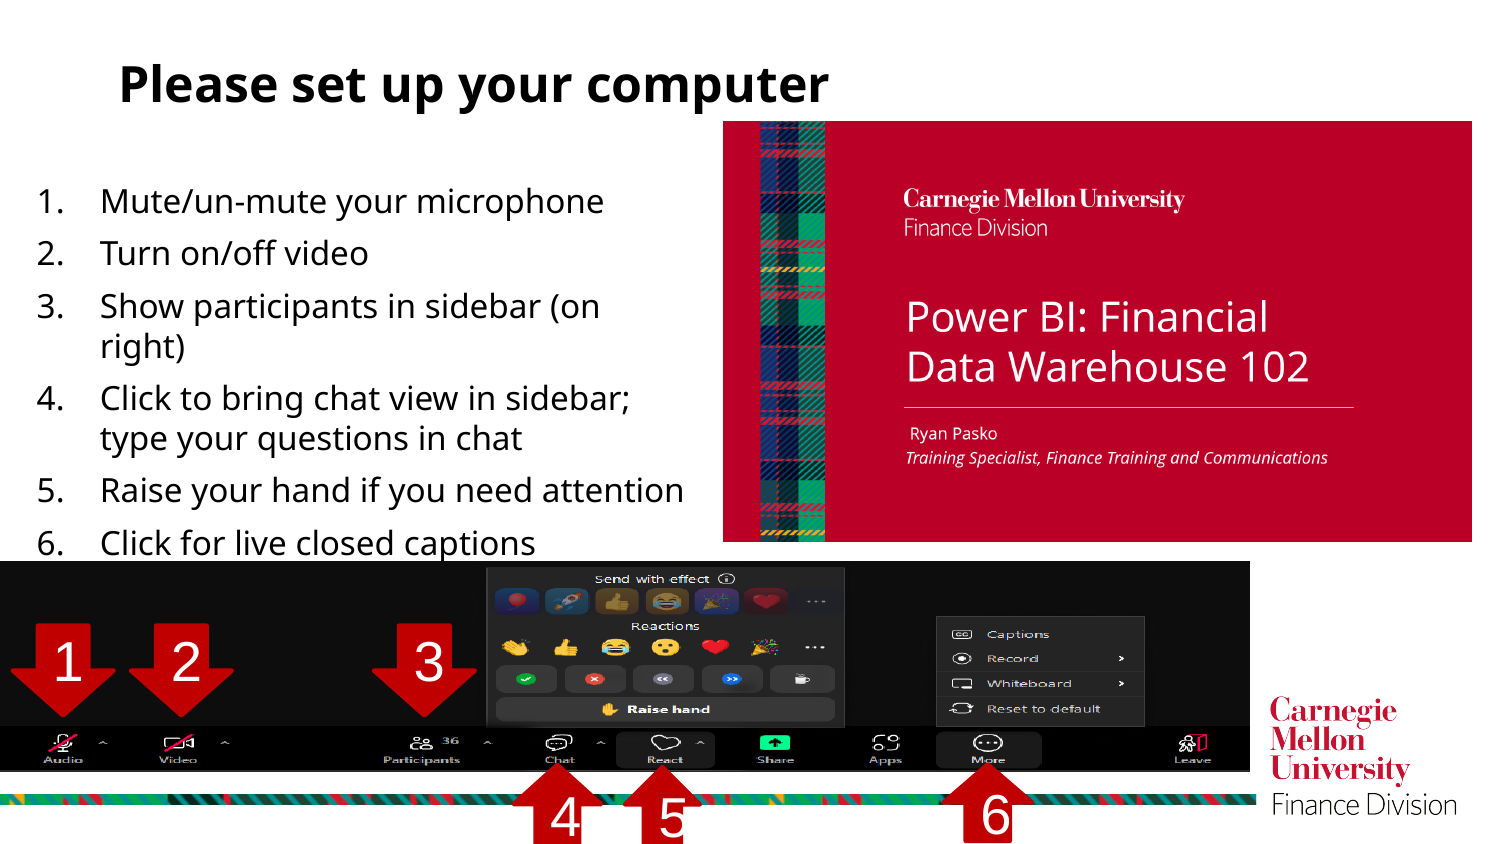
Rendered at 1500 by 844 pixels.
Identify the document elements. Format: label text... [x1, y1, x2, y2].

picture [1262, 659, 1464, 844]
picture [723, 121, 1472, 542]
picture [0, 794, 520, 805]
picture [1027, 794, 1257, 805]
picture [595, 794, 631, 805]
text_box 4 [511, 780, 604, 844]
text_box 5 [622, 780, 702, 844]
picture [694, 794, 948, 805]
text_box 6 [941, 780, 1035, 844]
list Mute/un-mute your microphone Turn on/off video Show participants in sidebar (on right) Click to bring chat view in sidebar; type your questions in chat Raise your hand if you need attention Click for live closed captions [21, 172, 710, 504]
picture [0, 560, 1251, 773]
title Please set up your computer [103, 44, 1476, 208]
